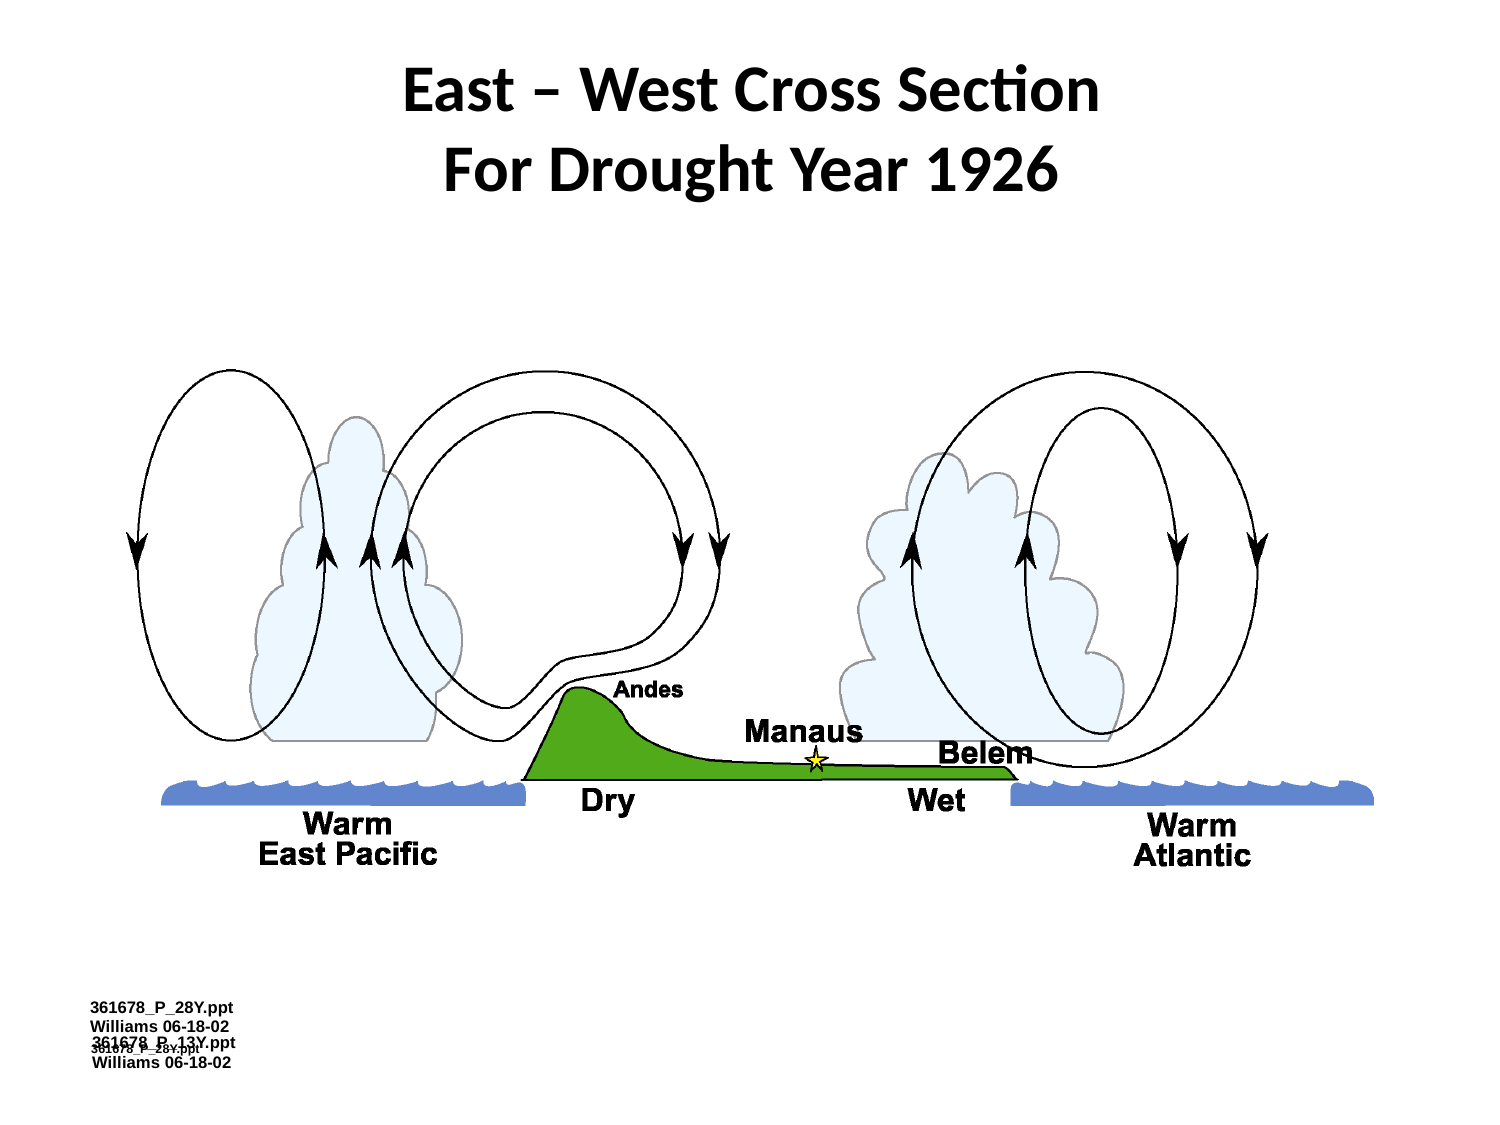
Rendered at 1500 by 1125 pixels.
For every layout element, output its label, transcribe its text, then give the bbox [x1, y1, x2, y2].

text_box 361678_P_28Y.ppt [91, 1040, 200, 1056]
text_box 361678_P_28Y.ppt Williams 06-18-02 [75, 988, 249, 1044]
text_box East – West Cross Section For Drought Year 1926 [387, 37, 1117, 213]
picture [126, 368, 1375, 874]
